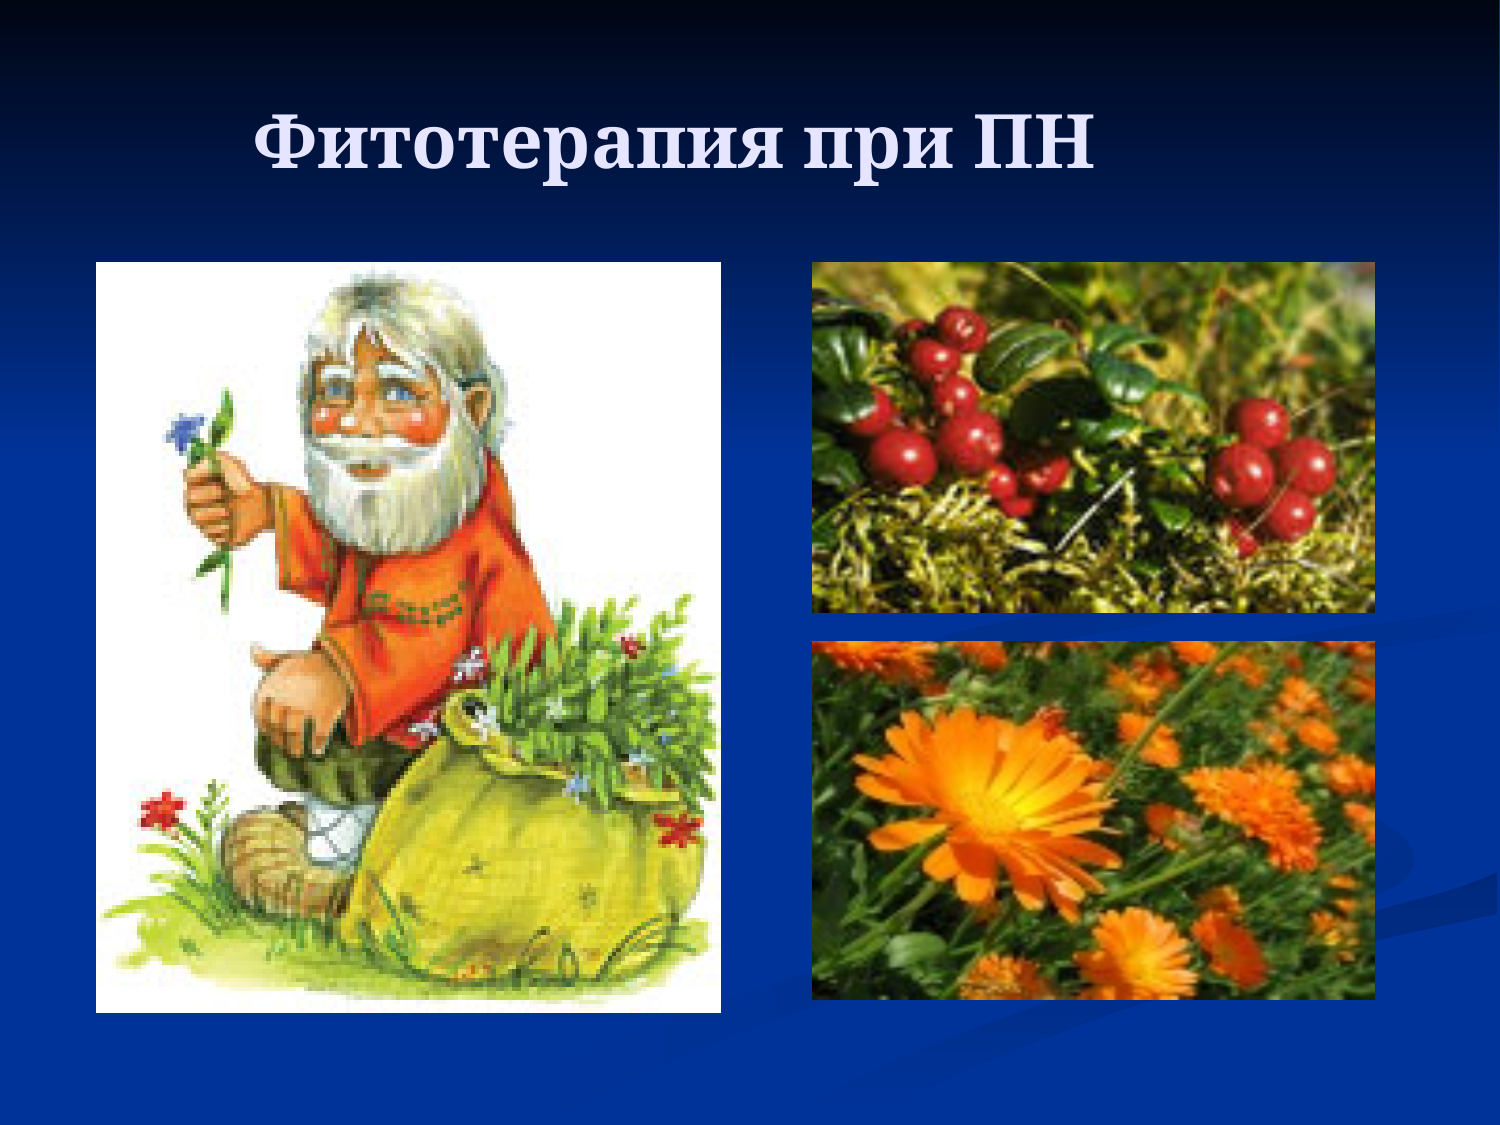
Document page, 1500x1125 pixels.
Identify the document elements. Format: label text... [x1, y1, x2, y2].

picture [812, 640, 1376, 1001]
title Фитотерапия при ПН [0, 44, 1351, 233]
picture [95, 262, 722, 1013]
picture [812, 262, 1376, 613]
